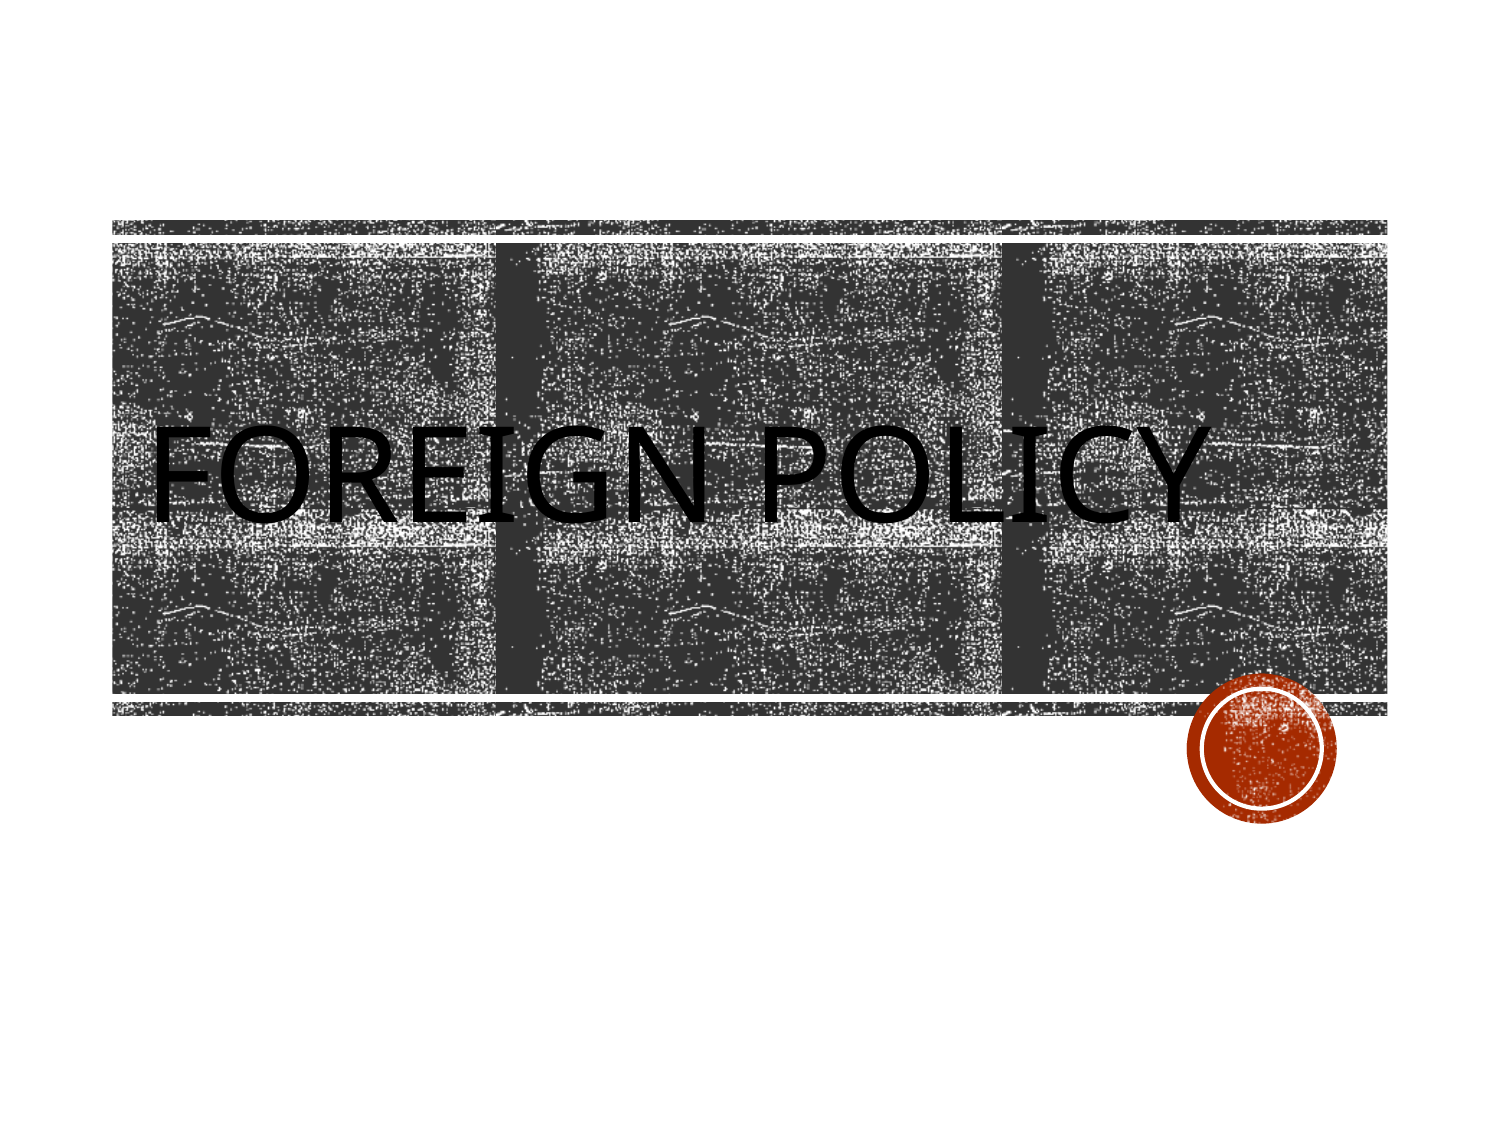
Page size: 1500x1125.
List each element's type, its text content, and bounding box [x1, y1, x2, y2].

title Foreign Policy [129, 234, 1375, 733]
